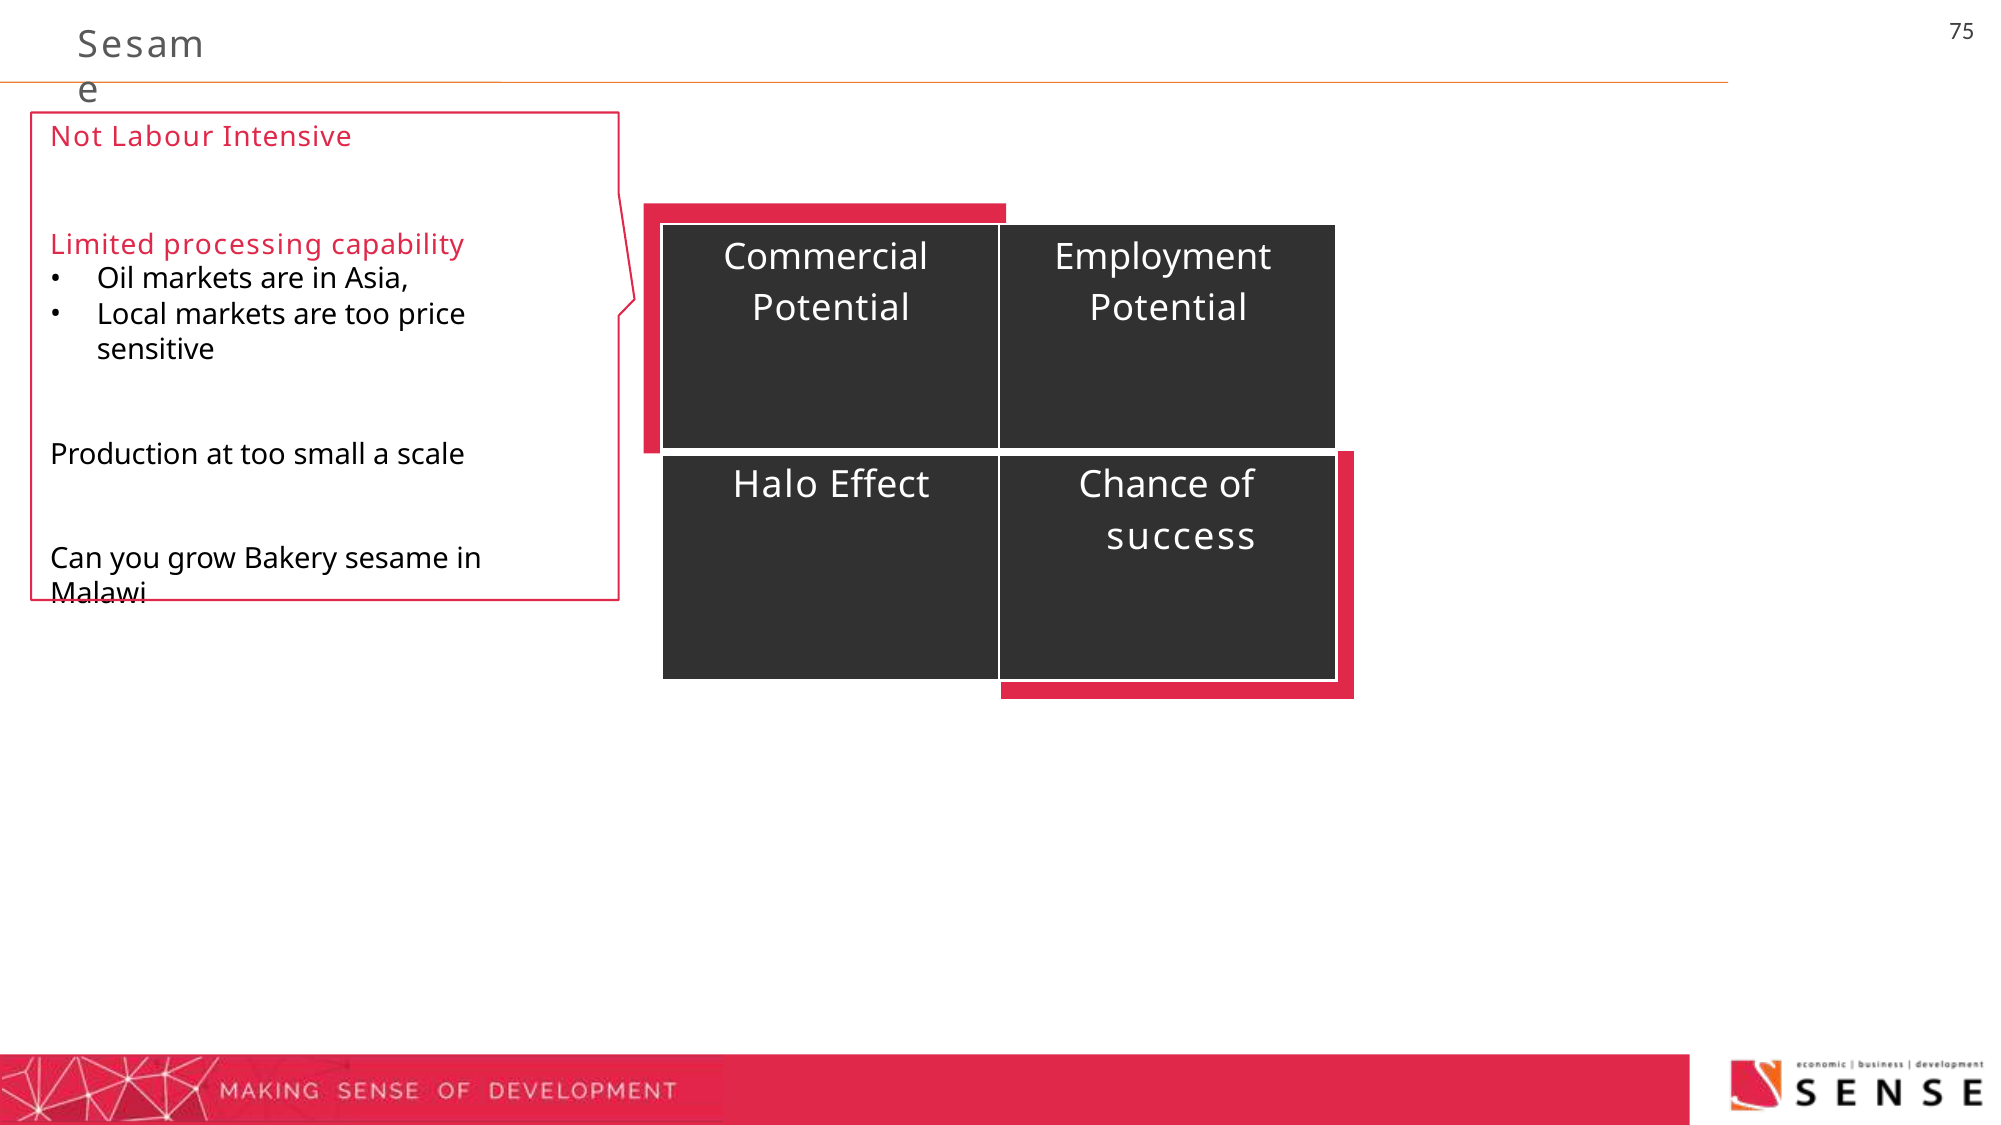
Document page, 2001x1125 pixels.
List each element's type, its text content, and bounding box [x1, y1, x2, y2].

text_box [643, 203, 1357, 702]
text_box [31, 112, 635, 601]
picture [1719, 1053, 2000, 1114]
text_box Not Labour Intensive Limited processing capability Oil markets are in Asia, Local markets are too price sensitive Production at too small a scale Can you grow Bakery sesame in Malawi [48, 601, 523, 609]
title Sesame [75, 17, 221, 112]
text_box 75 [1947, 12, 1977, 45]
picture [2, 1028, 723, 1125]
